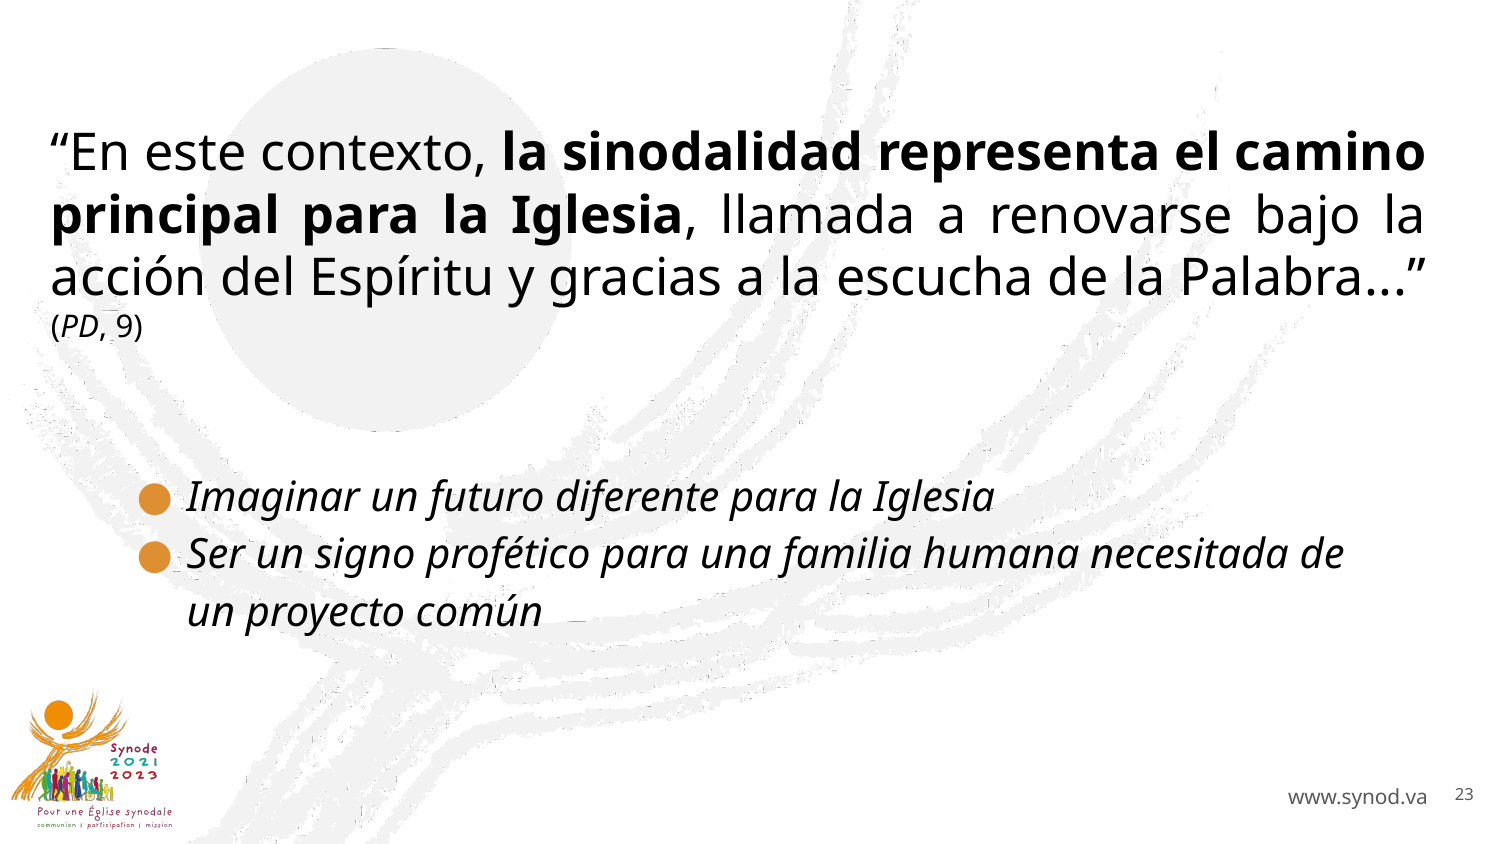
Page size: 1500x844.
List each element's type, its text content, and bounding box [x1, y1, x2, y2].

list Imaginar un futuro diferente para la Iglesia Ser un signo profético para una familia humana necesitada de un proyecto común [96, 446, 1385, 676]
title “En este contexto, la sinodalidad representa el camino principal para la Iglesia, llamada a renovarse bajo la acción del Espíritu y gracias a la escucha de la Palabra...” (PD, 9) [35, 94, 1442, 368]
slide_number 23 [1398, 768, 1489, 825]
picture [0, 0, 1500, 844]
